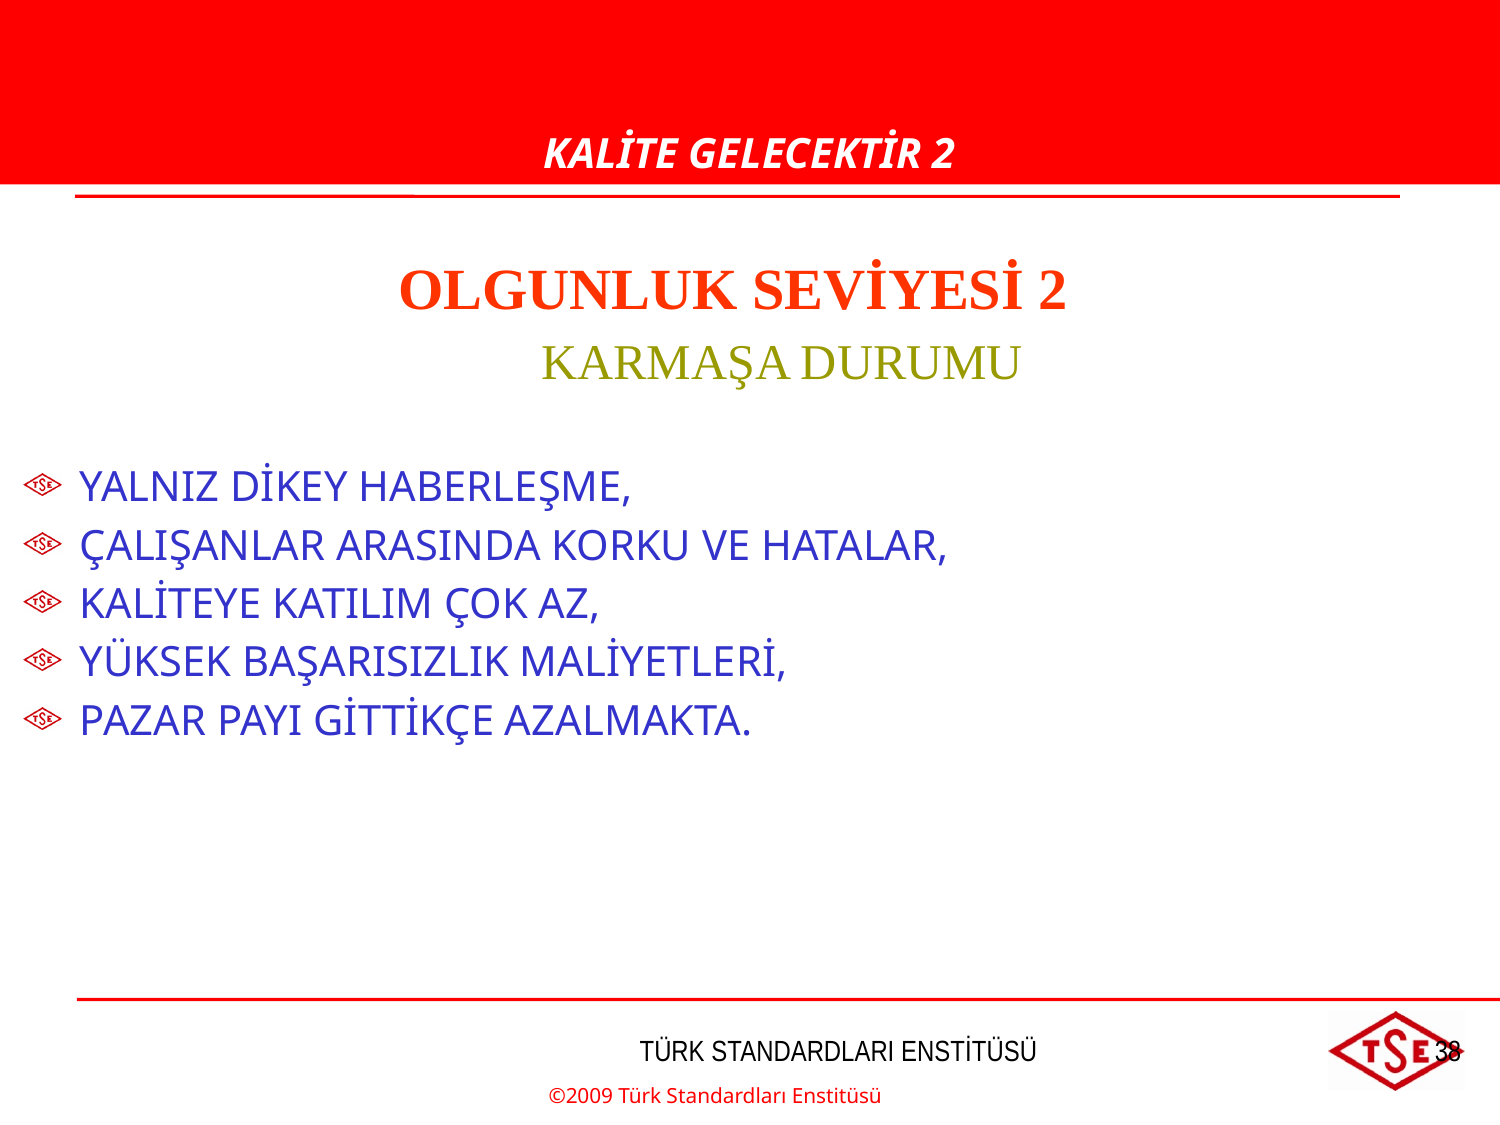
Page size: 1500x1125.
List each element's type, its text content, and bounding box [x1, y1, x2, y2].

picture [23, 707, 62, 730]
footer ©2009 Türk Standardları Enstitüsü [442, 1024, 988, 1101]
picture [1328, 1011, 1465, 1024]
text_box TÜRK STANDARDLARI ENSTİTÜSÜ [601, 1024, 1076, 1100]
text_box OLGUNLUK SEVİYESİ 2 KARMAŞA DURUMU [383, 243, 1109, 399]
picture [23, 532, 62, 555]
list YALNIZ DİKEY HABERLEŞME, ÇALIŞANLAR ARASINDA KORKU VE HATALAR, KALİTEYE KATILIM ÇOK AZ, YÜKSEK BAŞARISIZLIK MALİYETLERİ, PAZAR PAYI GİTTİKÇE AZALMAKTA. [8, 452, 1497, 856]
picture [23, 590, 62, 613]
picture [23, 473, 62, 496]
picture [23, 648, 62, 671]
text_box KALİTE GELECEKTİR 2 [0, 0, 1500, 185]
title KALİTE GELECEKTİR !...-2 [0, 185, 1500, 201]
text_box 38 [1163, 1024, 1476, 1100]
